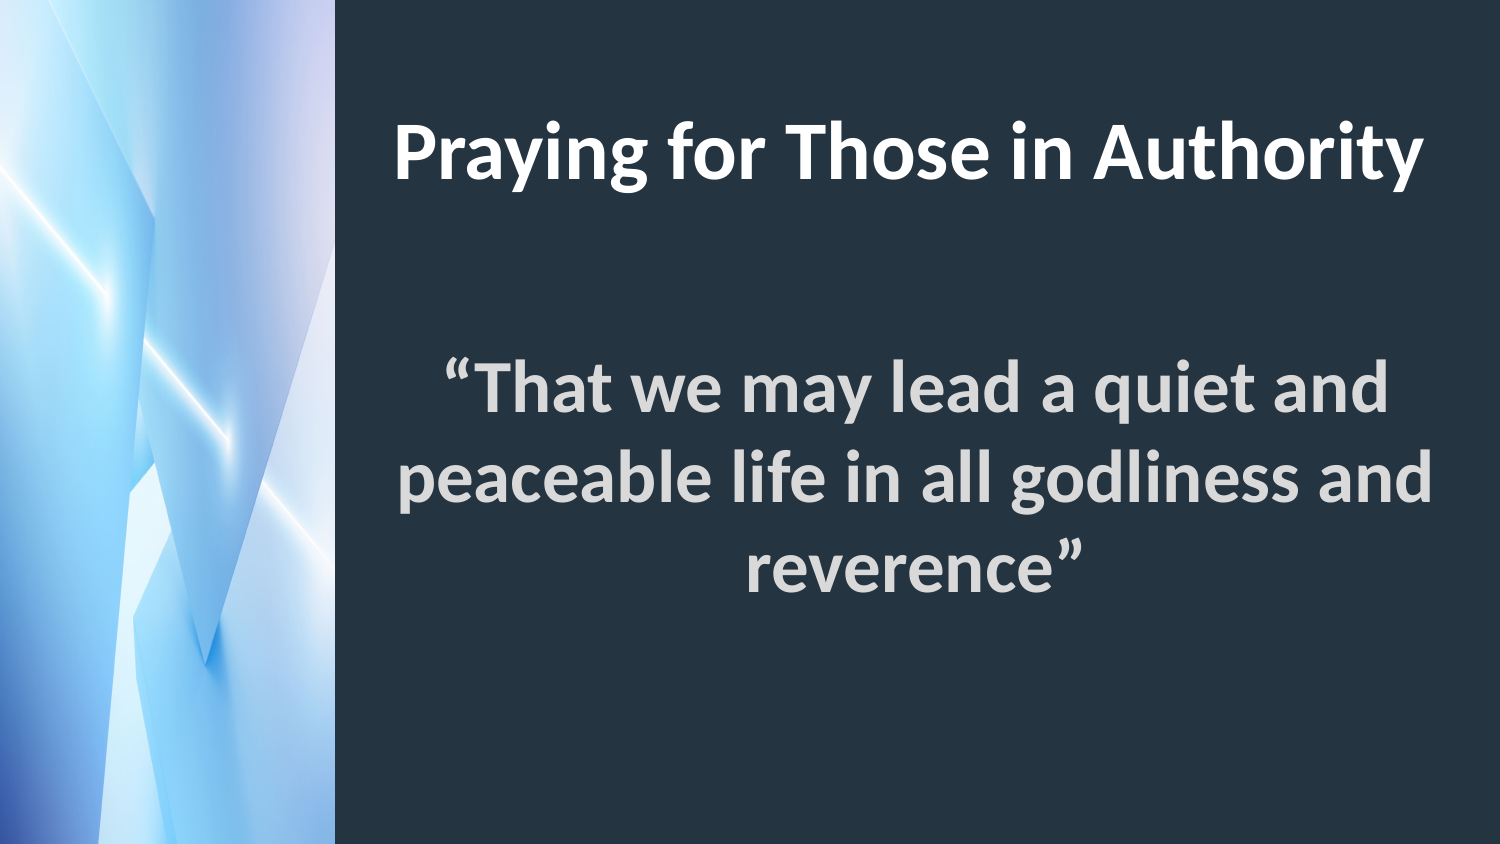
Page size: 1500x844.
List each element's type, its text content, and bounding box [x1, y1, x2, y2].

title Praying for Those in Authority [393, 37, 1440, 256]
picture [0, 0, 335, 844]
text_box “That we may lead a quiet and peaceable life in all godliness and reverence” [393, 337, 1440, 807]
